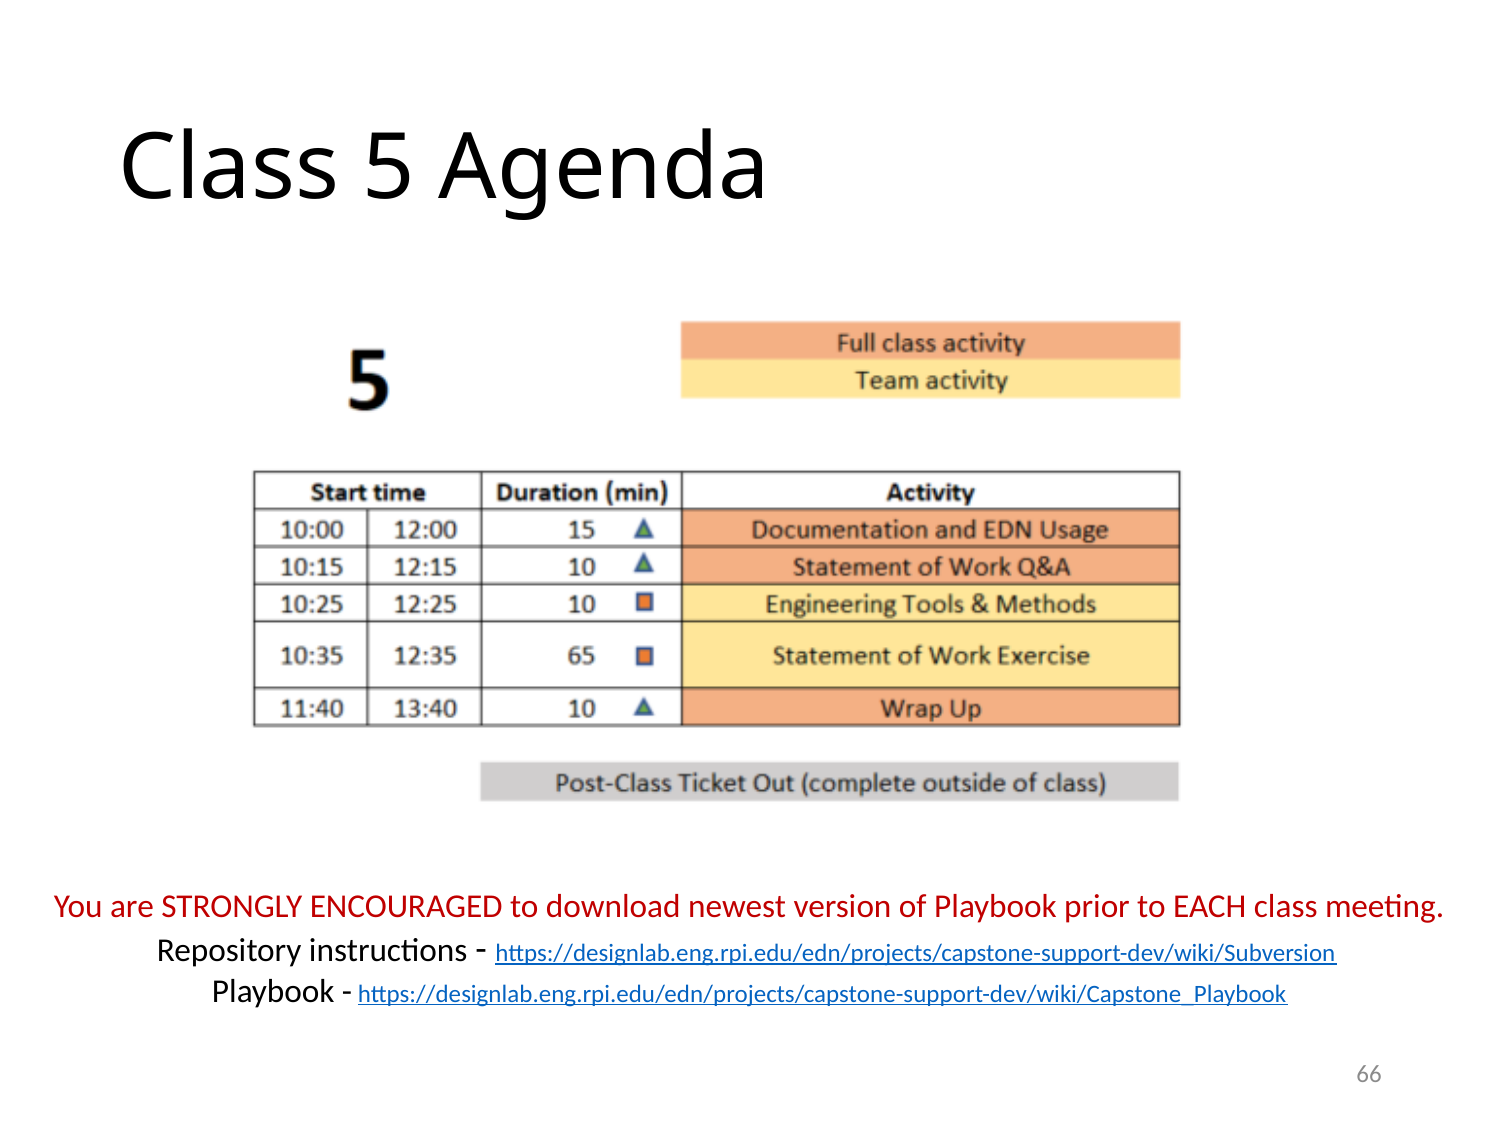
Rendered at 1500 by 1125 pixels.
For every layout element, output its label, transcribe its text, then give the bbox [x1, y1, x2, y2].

picture [213, 304, 1212, 825]
slide_number 66 [1059, 1042, 1397, 1103]
text_box You are STRONGLY ENCOURAGED to download newest version of Playbook prior to EACH class meeting. Repository instructions - https://designlab.eng.rpi.edu/edn/projects/capstone-support-dev/wiki/Subversion Playbook - https://designlab.eng.rpi.edu/edn/projects/capstone-support-dev/wiki/Capstone_Playbook [38, 876, 1461, 1017]
title Class 5 Agenda [103, 59, 1397, 278]
list [103, 299, 1397, 876]
